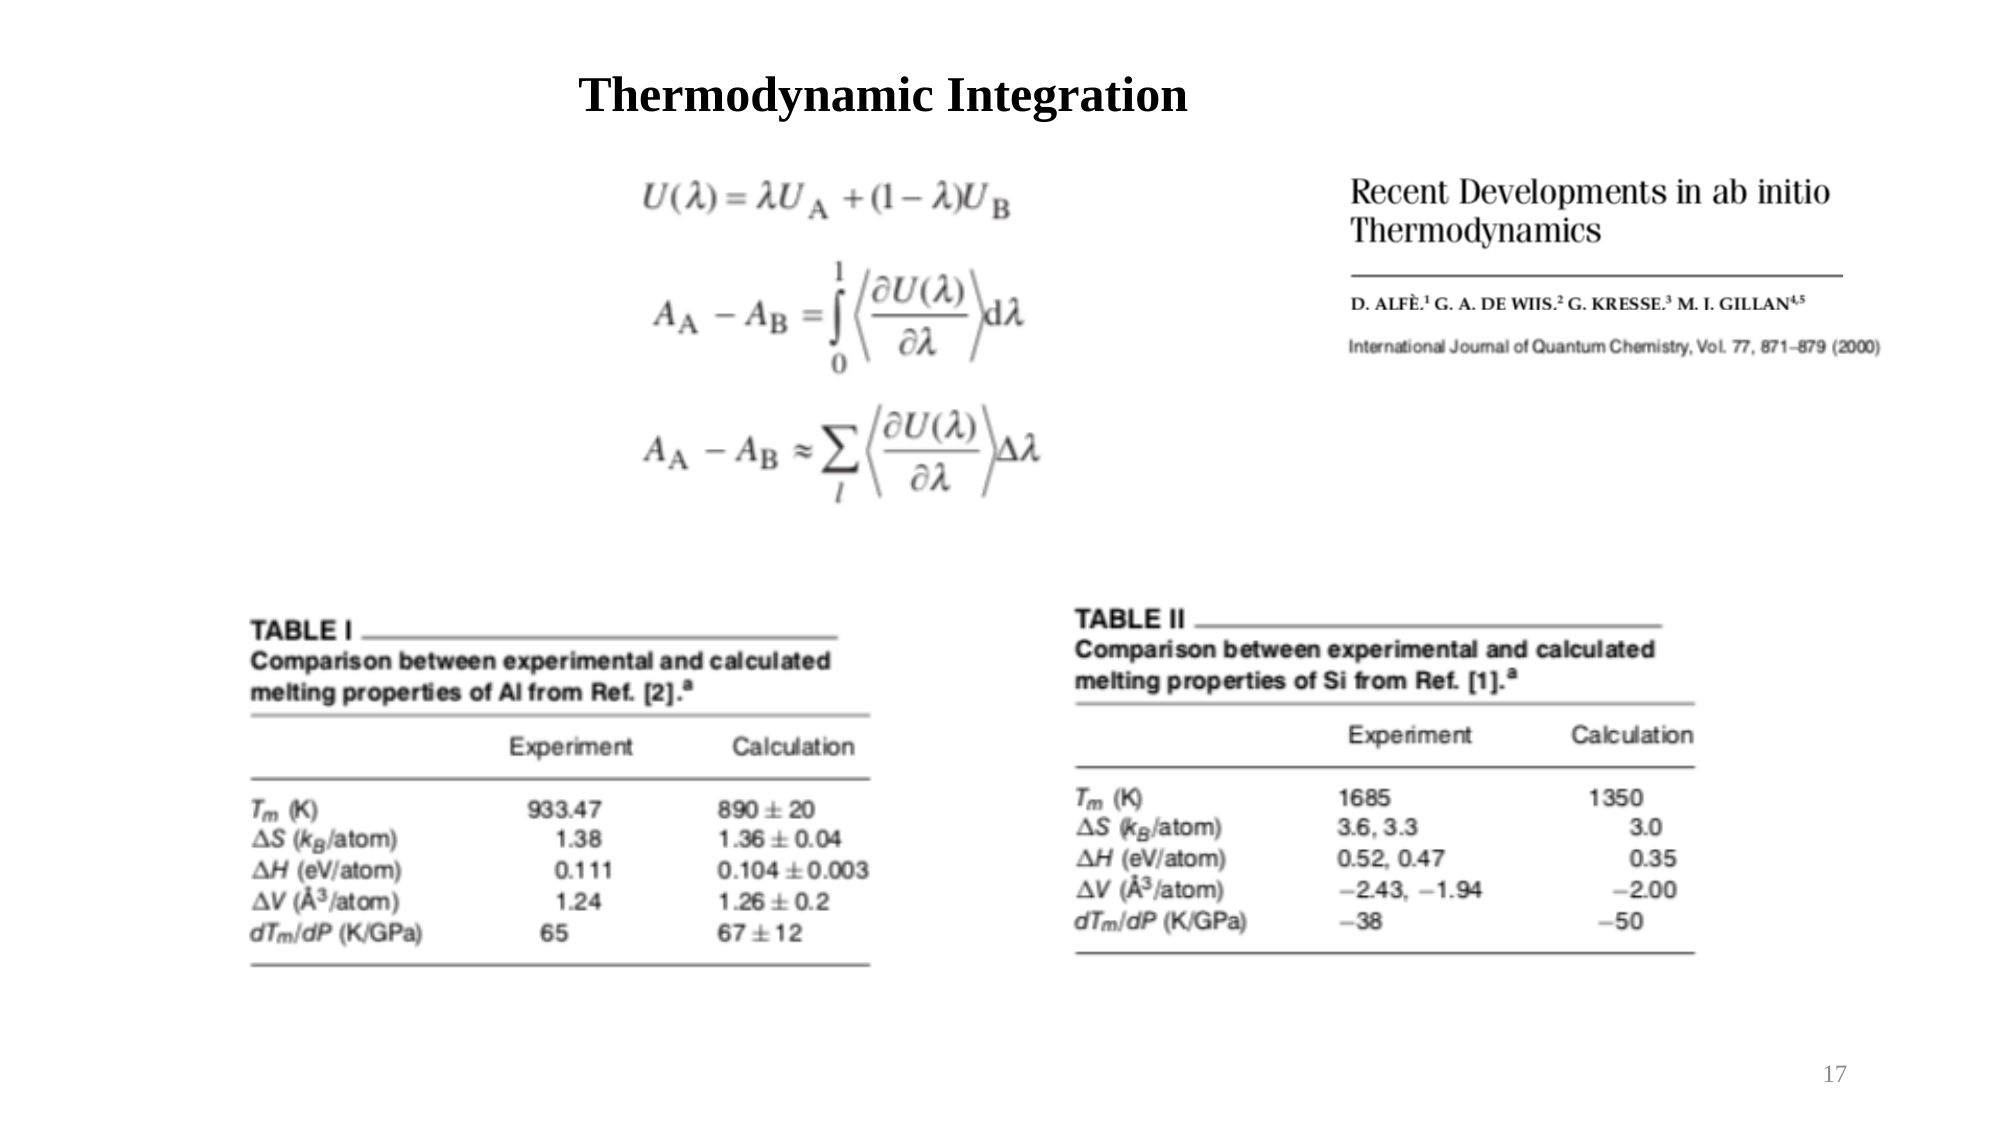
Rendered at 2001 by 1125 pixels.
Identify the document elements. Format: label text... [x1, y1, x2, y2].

picture [1340, 328, 1895, 361]
text_box Thermodynamic Integration [563, 54, 1204, 129]
picture [634, 166, 1050, 530]
picture [227, 591, 895, 982]
picture [1064, 591, 1711, 965]
slide_number 17 [1412, 1042, 1863, 1103]
picture [1340, 169, 1844, 310]
